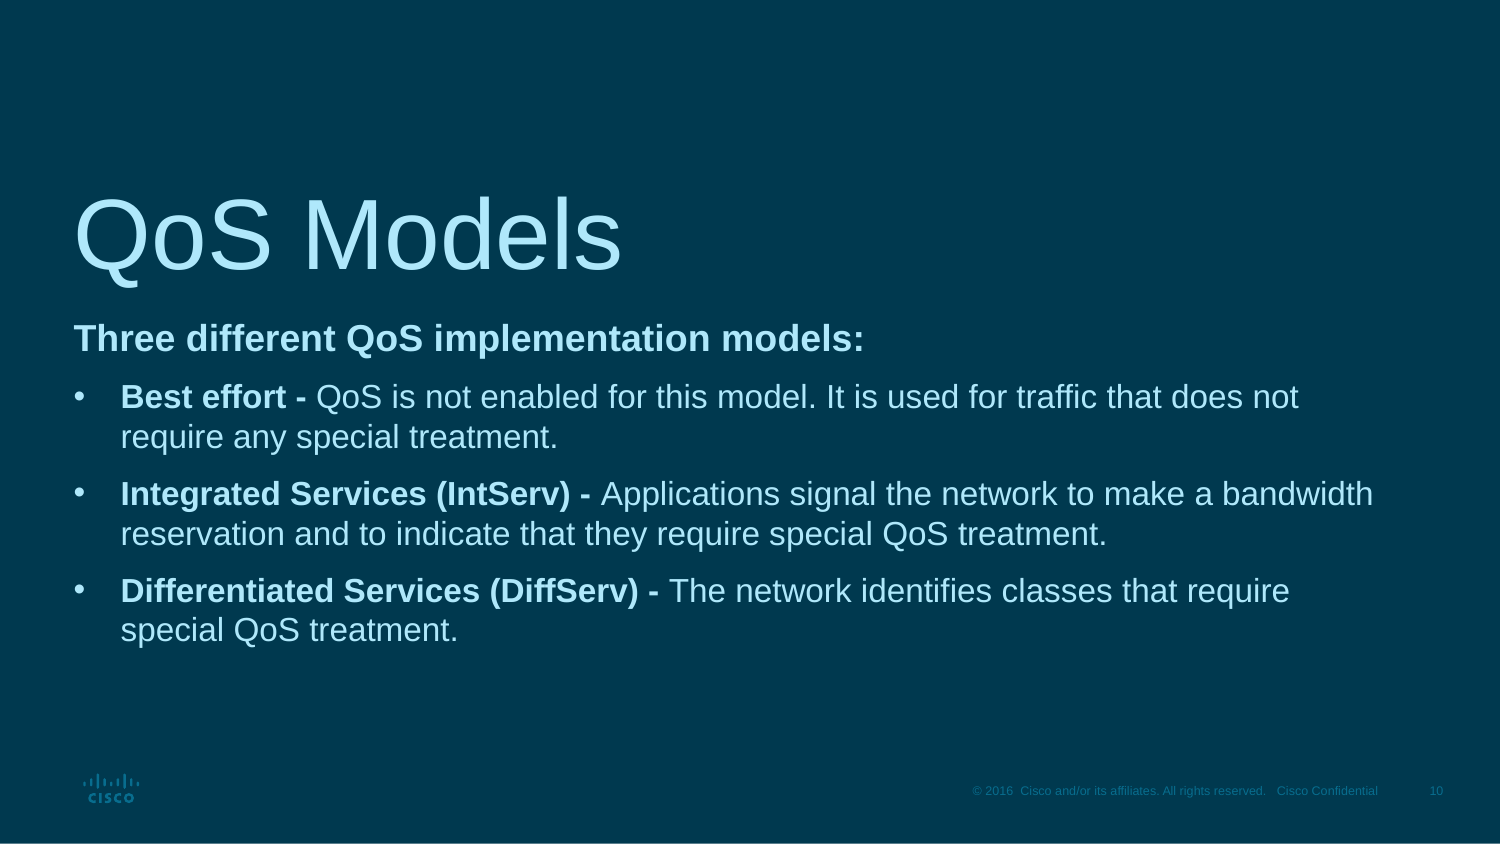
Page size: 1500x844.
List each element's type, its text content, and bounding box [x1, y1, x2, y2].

text_box Three different QoS implementation models: Best effort - QoS is not enabled for this model. It is used for traffic that does not require any special treatment. Integrated Services (IntServ) - Applications signal the network to make a bandwidth reservation and to indicate that they require special QoS treatment. Differentiated Services (DiffServ) - The network identifies classes that require special QoS treatment. [58, 306, 1417, 656]
title QoS Models [58, 76, 1306, 299]
